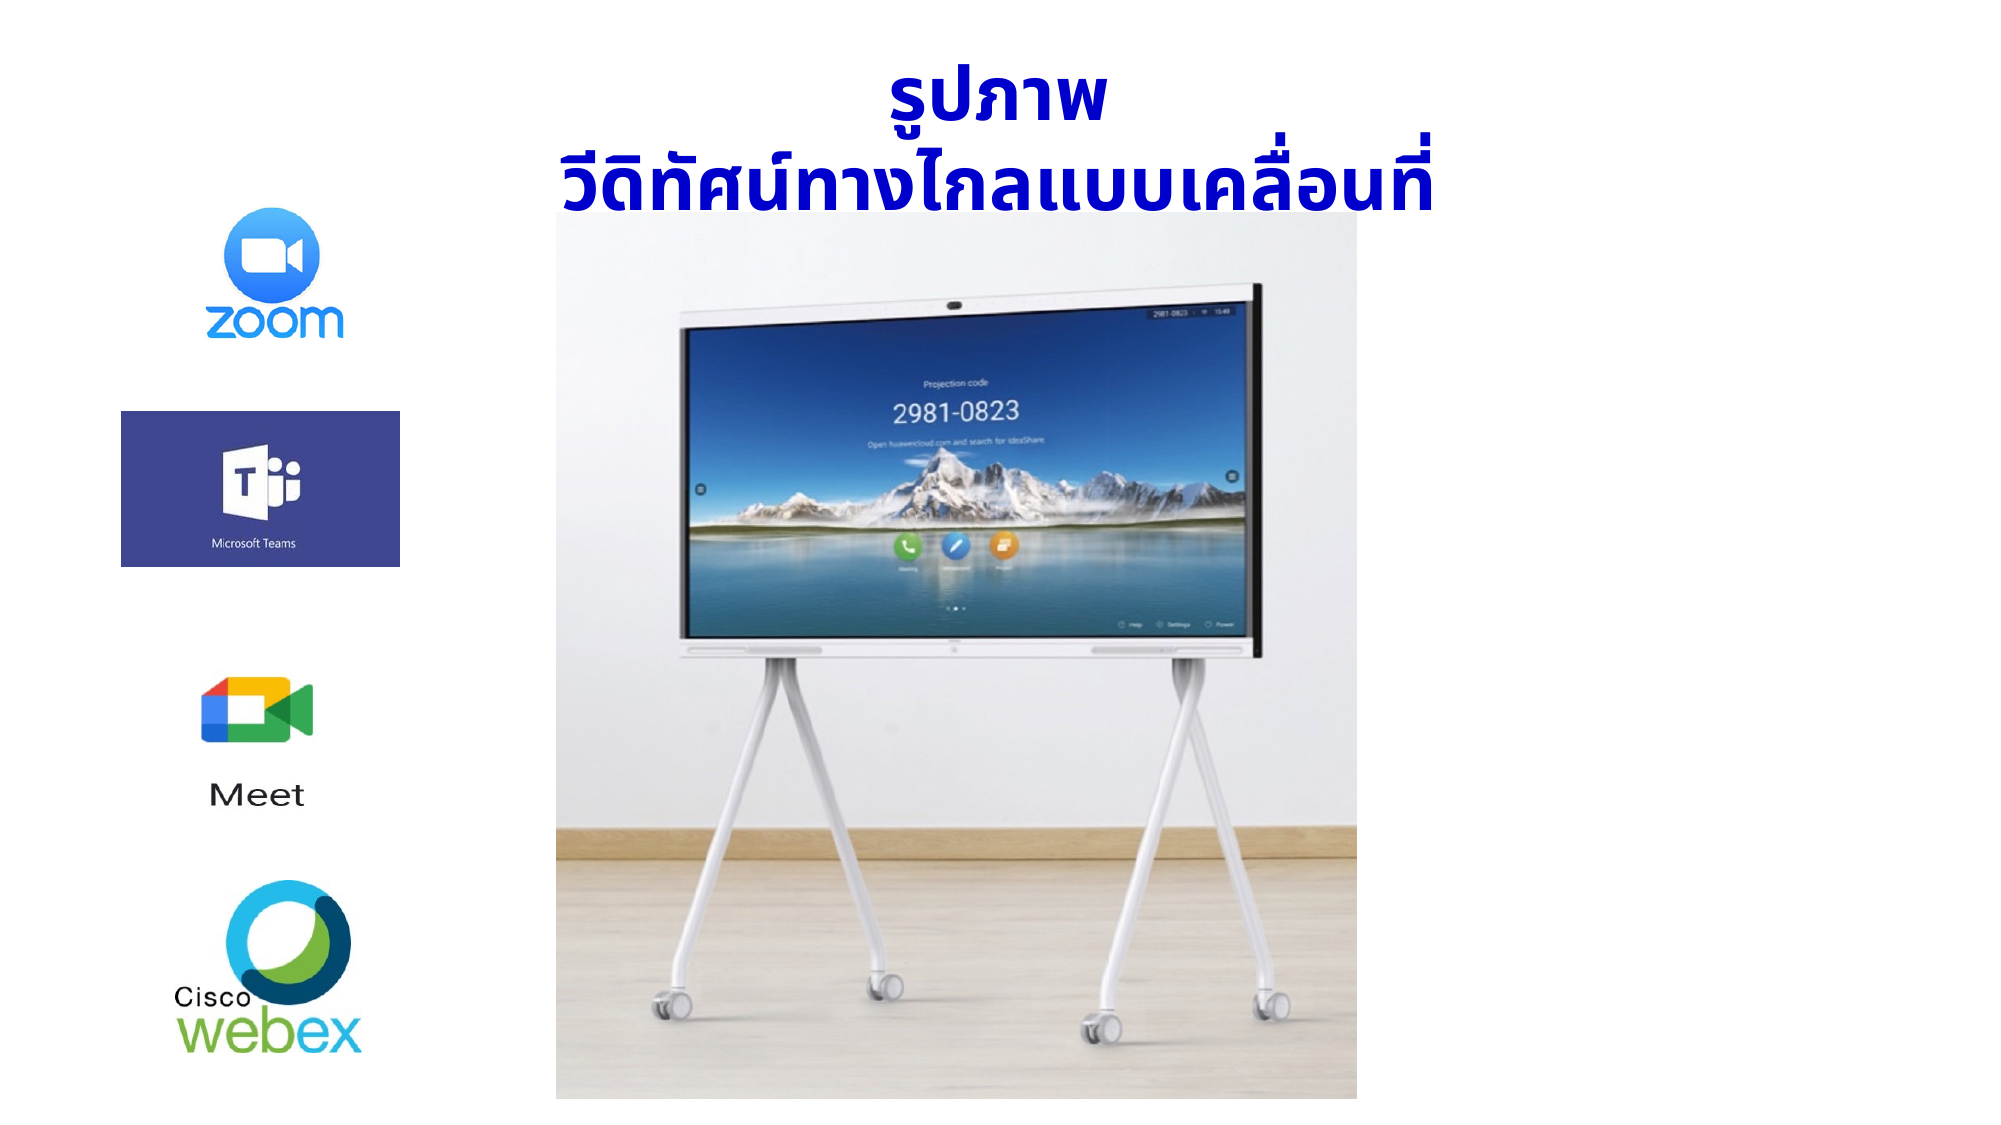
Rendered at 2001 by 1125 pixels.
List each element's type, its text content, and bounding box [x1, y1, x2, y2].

text_box รูปภาพ วีดิทัศน์ทางไกลแบบเคลื่อนที่ [234, 37, 1764, 233]
picture [110, 180, 438, 365]
picture [135, 642, 384, 863]
picture [121, 411, 400, 567]
picture [556, 212, 1357, 1099]
picture [175, 880, 362, 1053]
